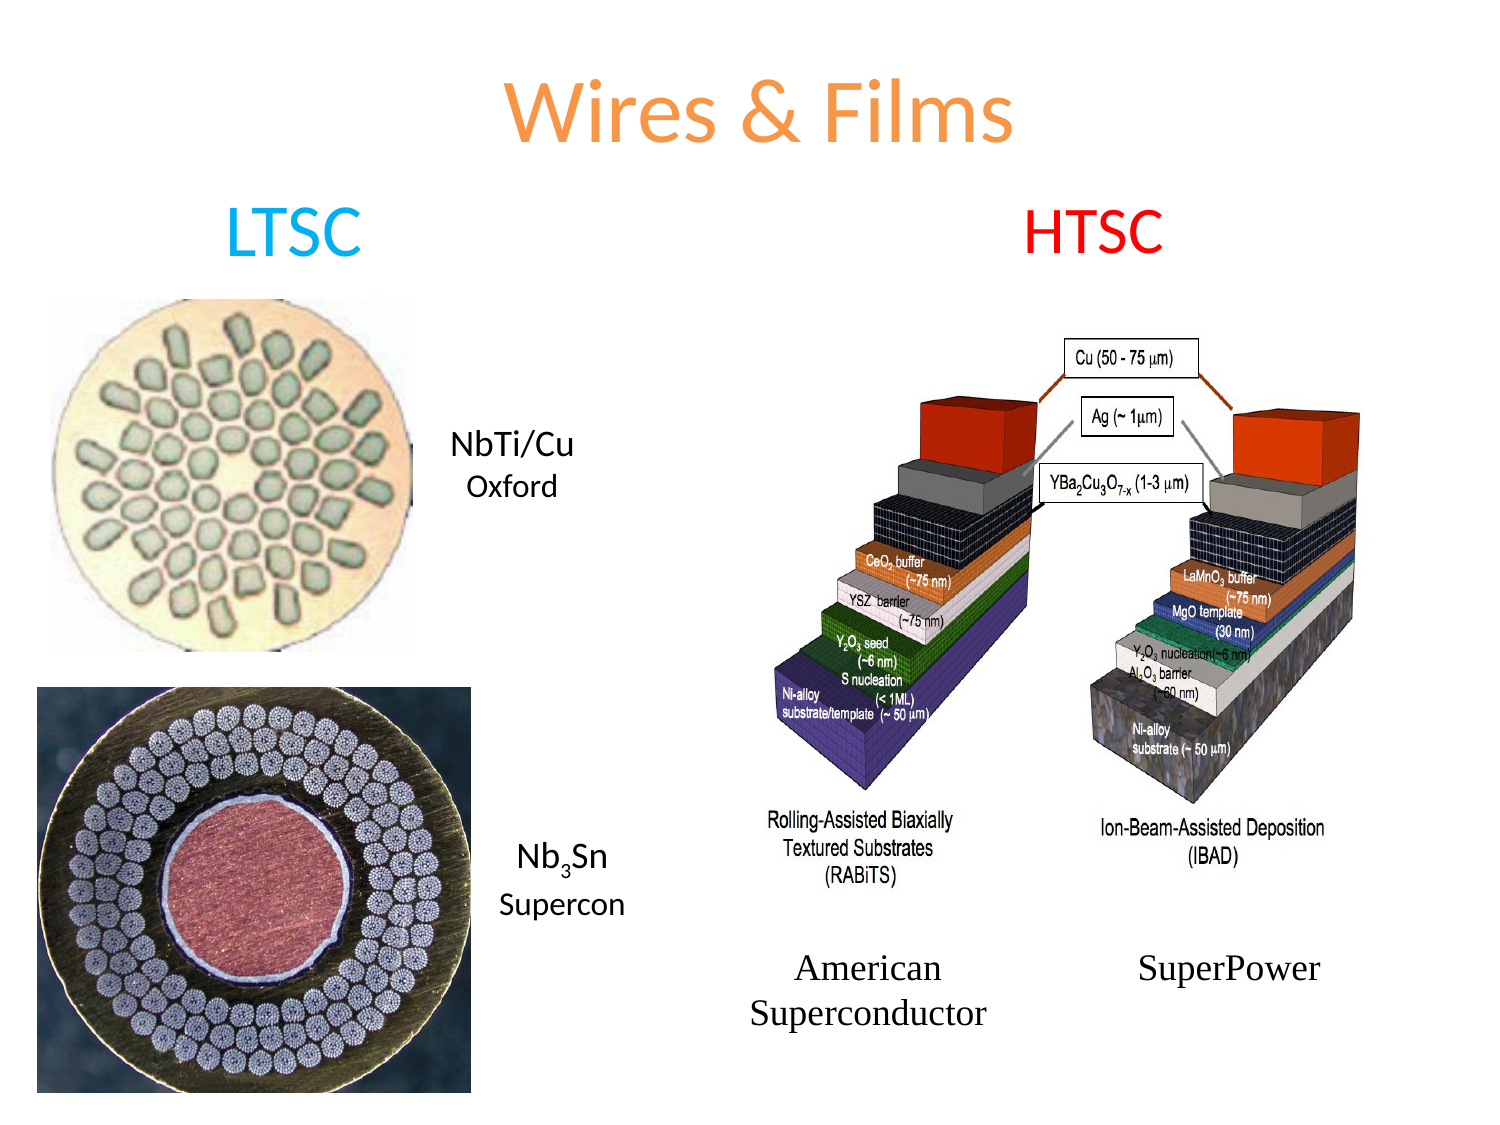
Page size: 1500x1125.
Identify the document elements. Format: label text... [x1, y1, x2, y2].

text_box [674, 149, 1488, 986]
text_box LTSC [12, 149, 575, 303]
picture [49, 299, 413, 652]
text_box NbTi/Cu Oxford [425, 411, 600, 512]
text_box Nb3Sn Supercon [475, 823, 650, 930]
picture [37, 687, 471, 1093]
title Wires & Films [75, 12, 1425, 200]
